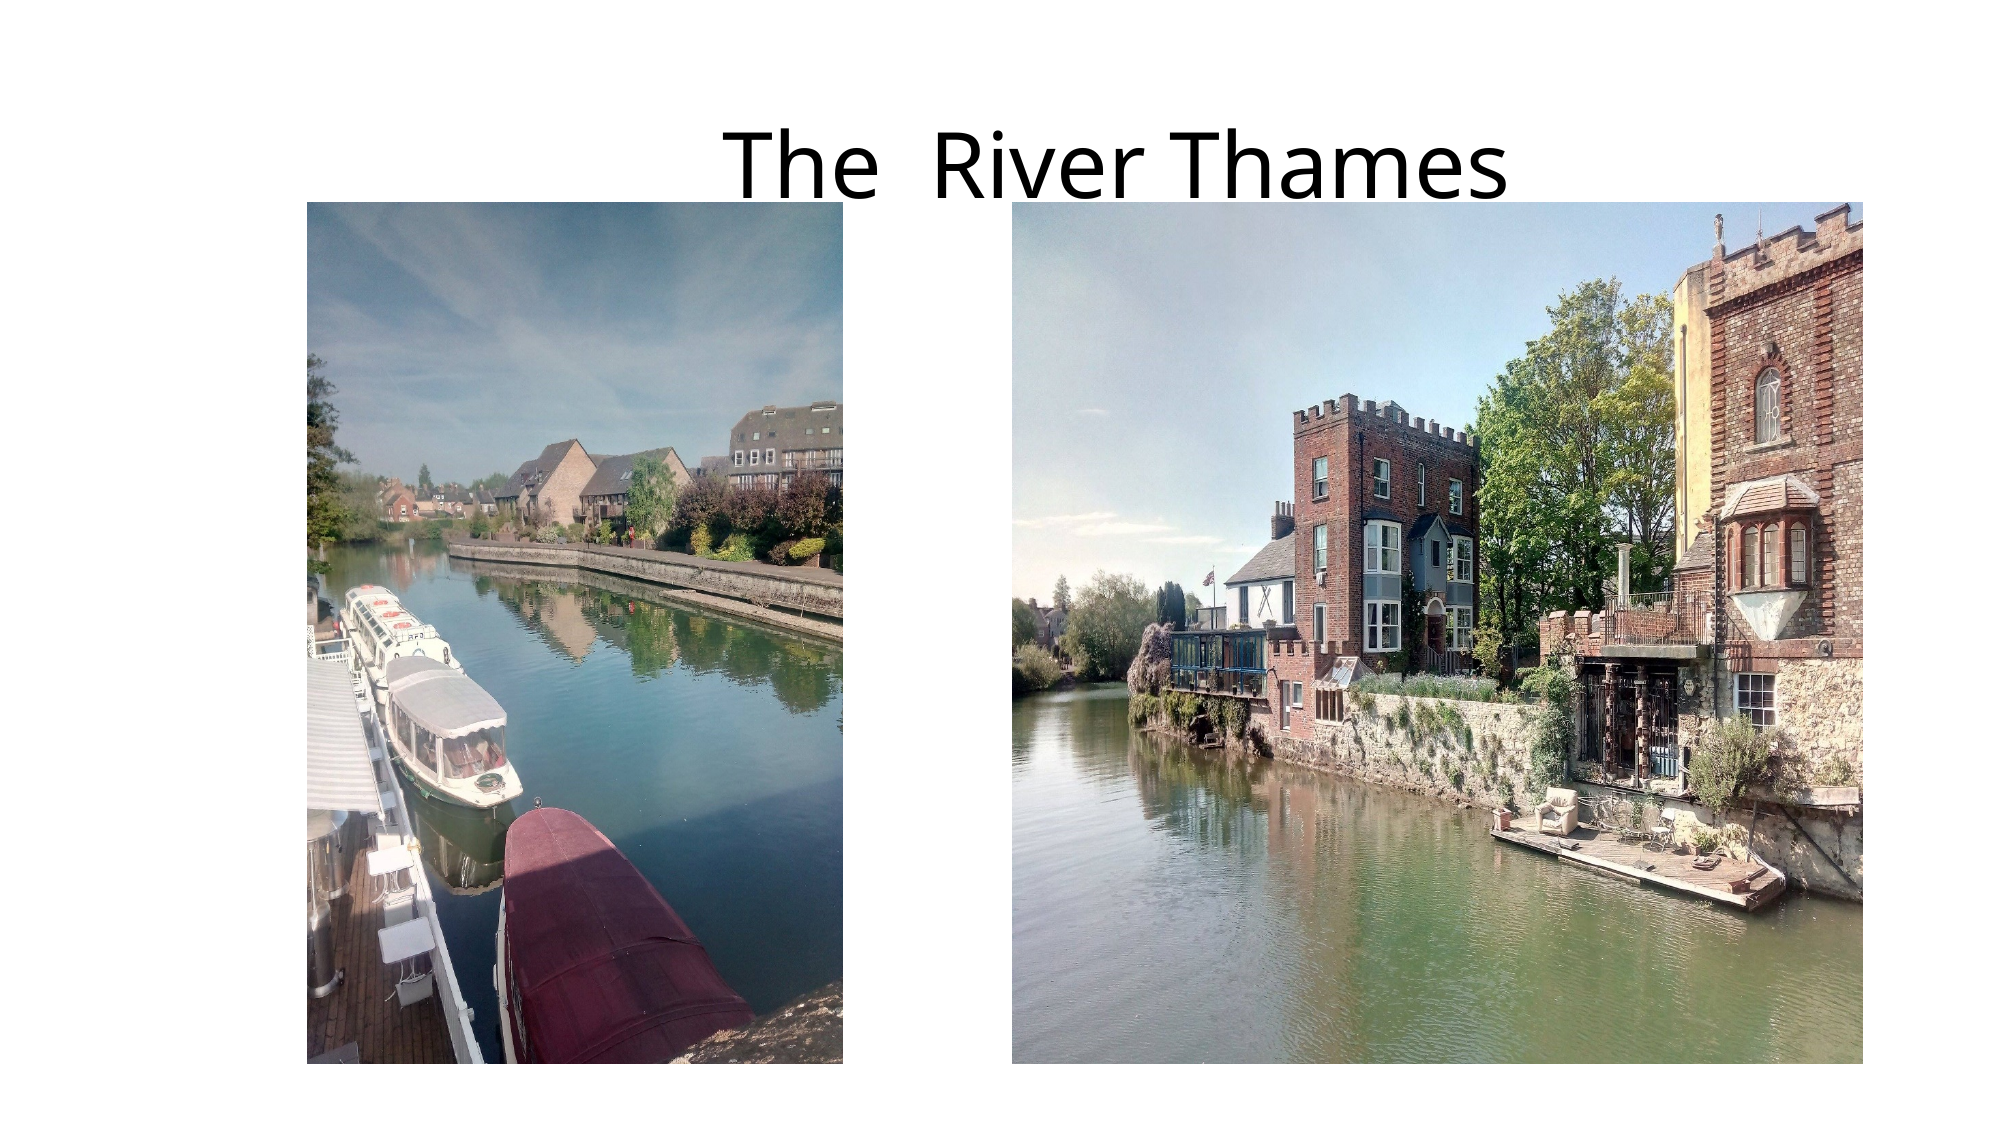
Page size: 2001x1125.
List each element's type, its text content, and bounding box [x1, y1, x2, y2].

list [1012, 202, 1863, 1064]
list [307, 202, 843, 1064]
title The River Thames [137, 59, 1863, 278]
